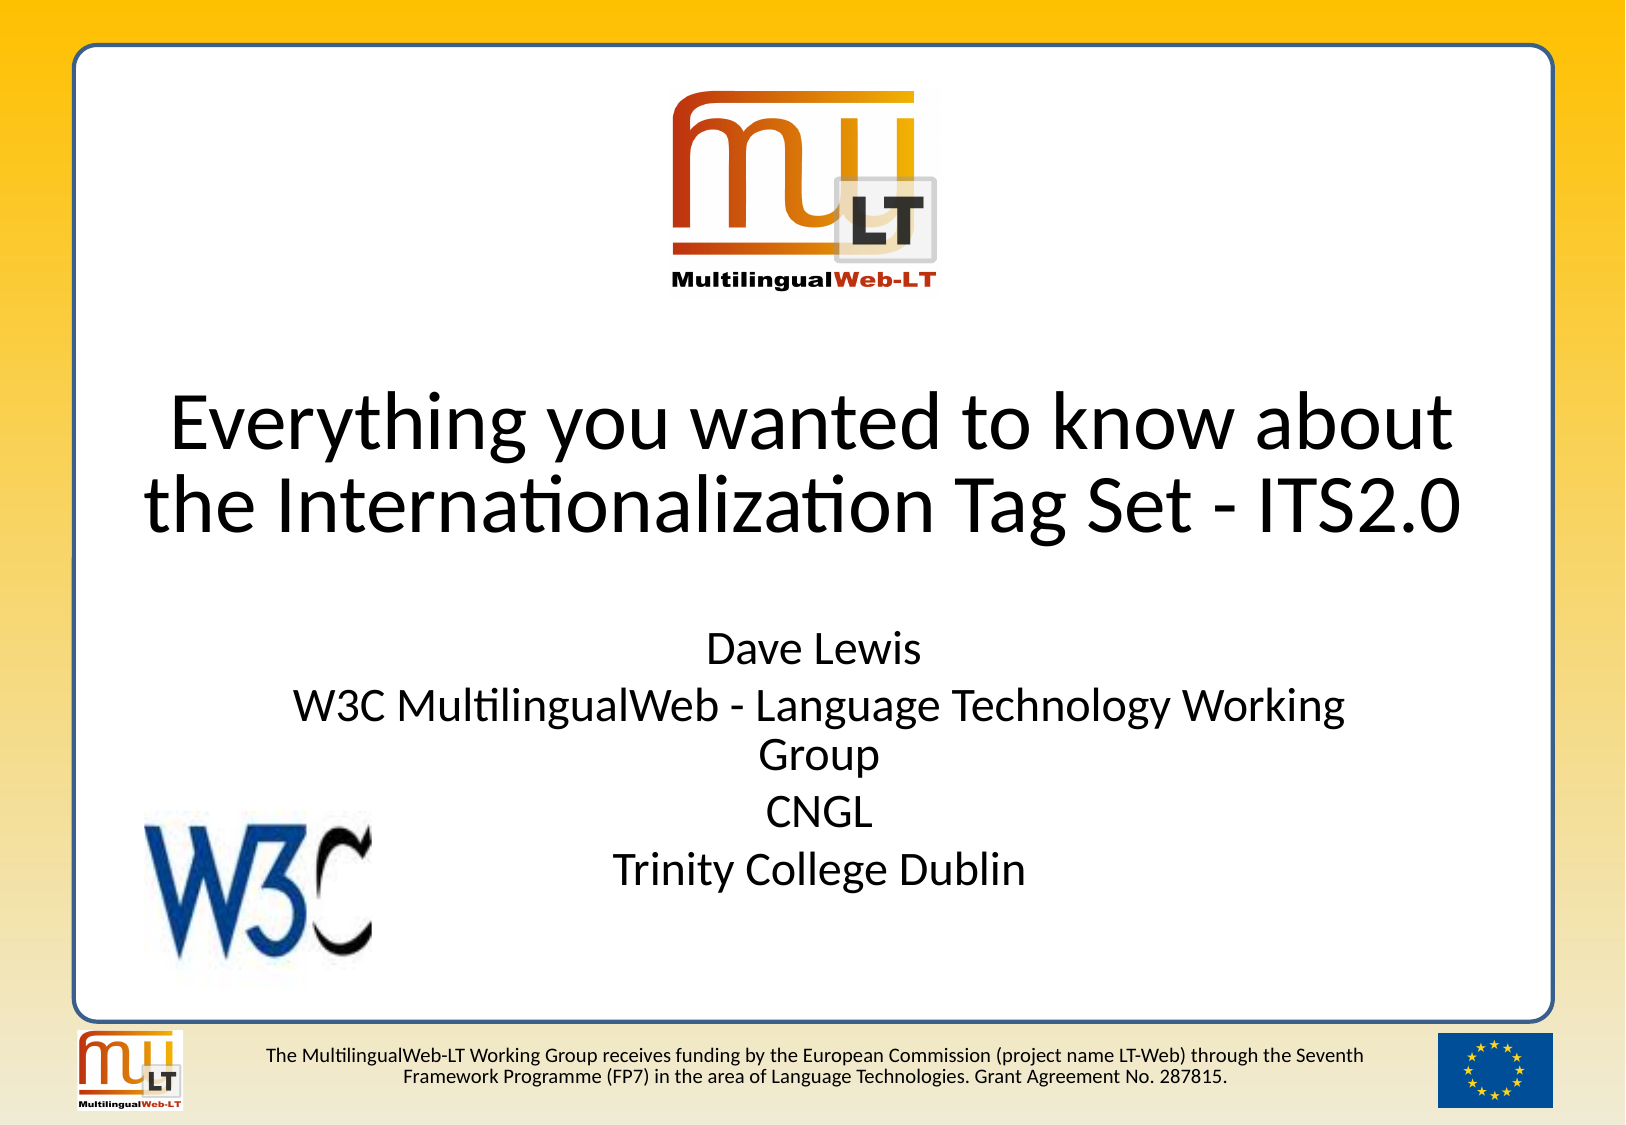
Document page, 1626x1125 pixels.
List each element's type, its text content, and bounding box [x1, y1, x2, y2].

picture [144, 778, 372, 992]
text_box Dave Lewis W3C MultilingualWeb - Language Technology Working Group CNGL Trinity College Dublin [232, 620, 1407, 908]
picture [1438, 1033, 1553, 1108]
title Everything you wanted to know about the Internationalization Tag Set - ITS2.0 [121, 349, 1504, 591]
picture [667, 88, 942, 298]
picture [77, 1030, 184, 1111]
